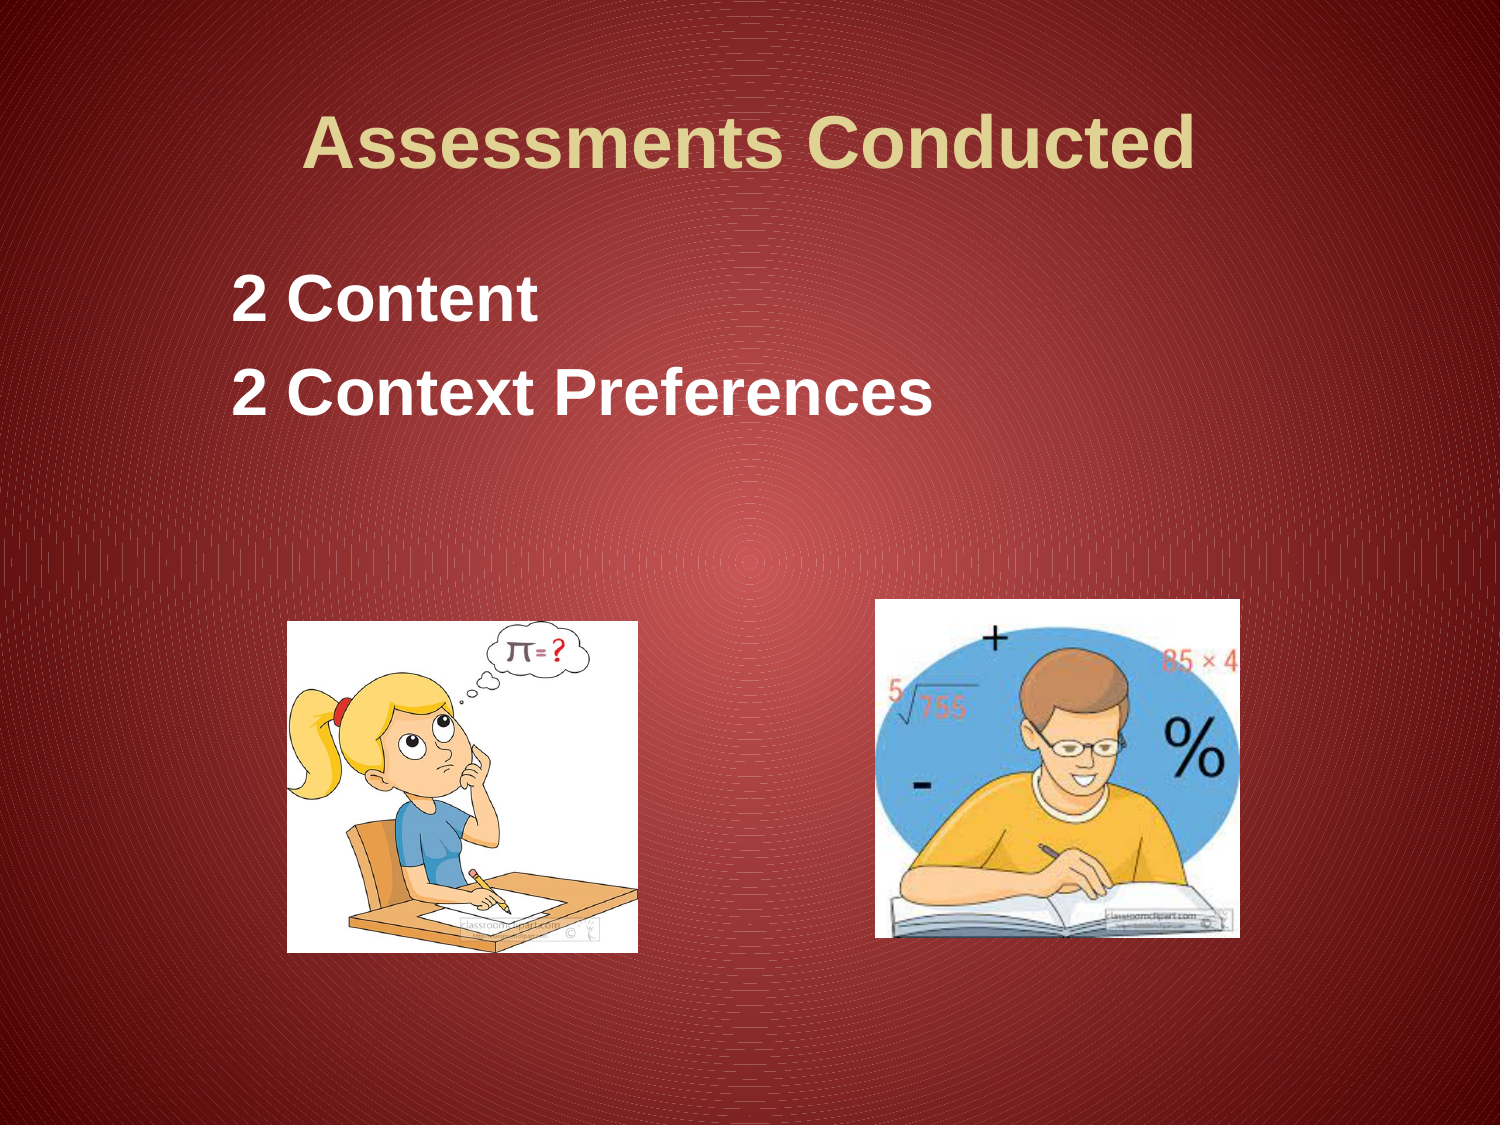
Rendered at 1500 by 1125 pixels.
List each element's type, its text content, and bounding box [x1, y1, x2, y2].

title Assessments Conducted [74, 44, 1426, 233]
picture [287, 621, 638, 953]
list 2 Content 2 Context Preferences [216, 247, 1500, 991]
picture [874, 599, 1240, 938]
